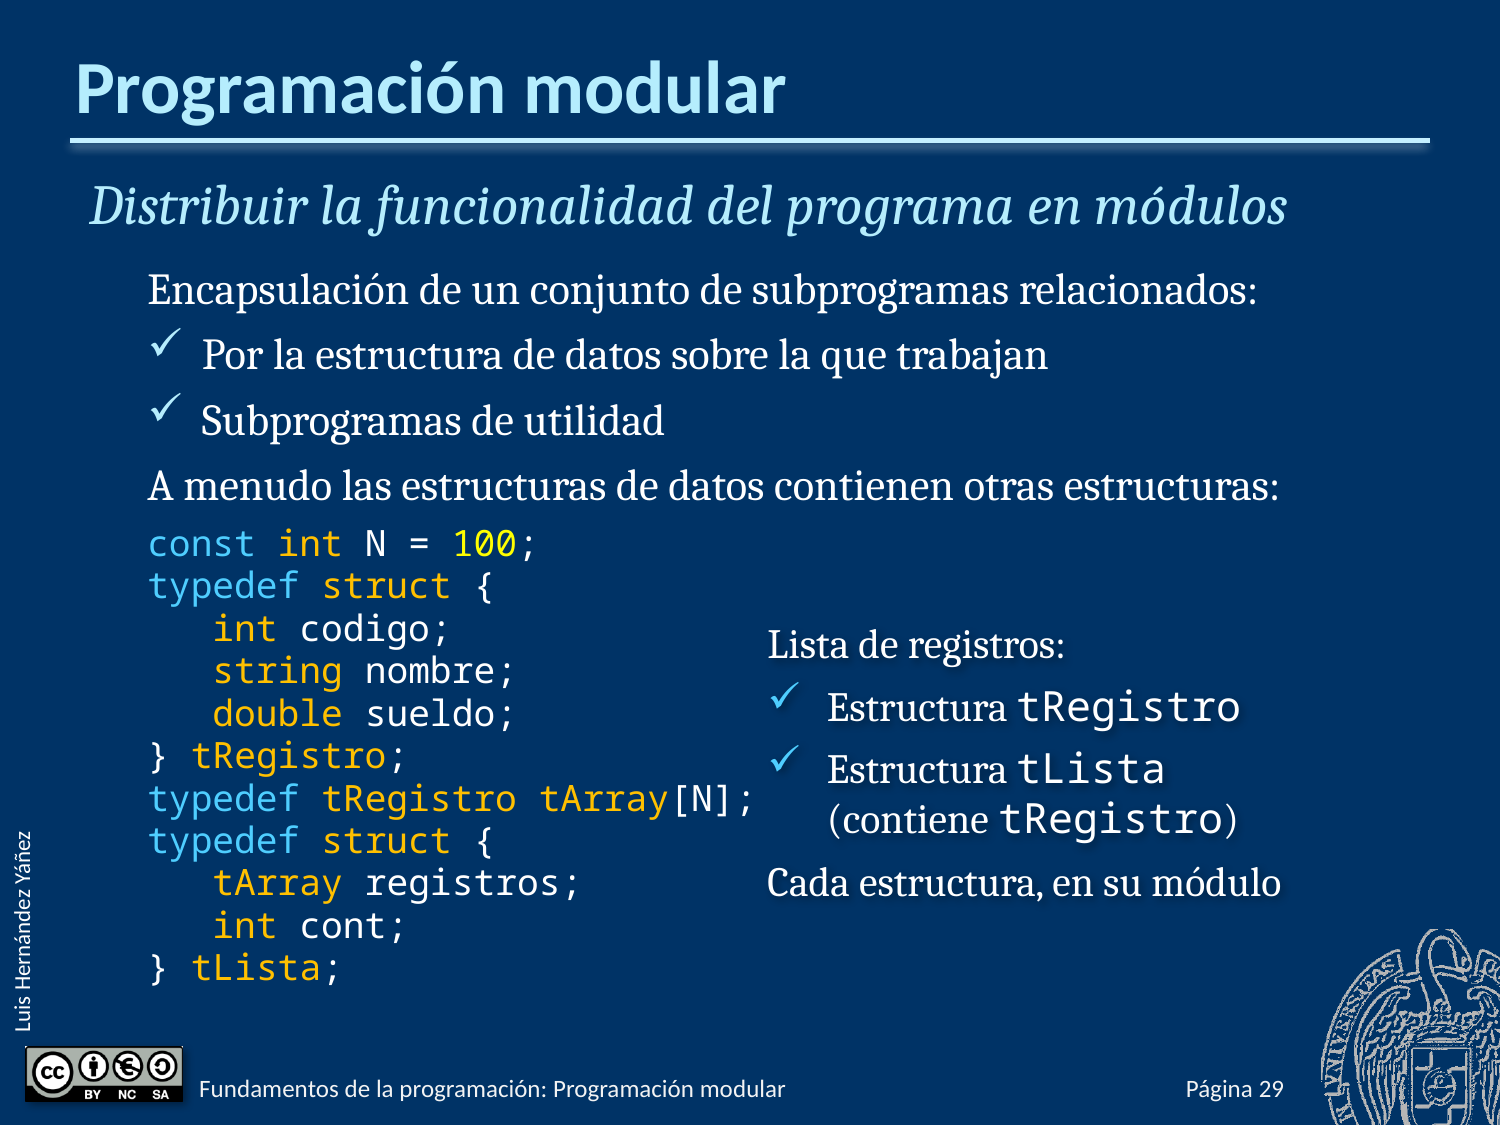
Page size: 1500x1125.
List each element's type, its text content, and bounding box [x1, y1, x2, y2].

picture [25, 1046, 183, 1102]
list Distribuir la funcionalidad del programa en módulos Encapsulación de un conjunto de subprogramas relacionados: Por la estructura de datos sobre la que trabajan Subprogramas de utilidad A menudo las estructuras de datos contienen otras estructuras: const int N = 100; typedef struct { int codigo; string nombre; double sueldo; } tRegistro; typedef tRegistro tArray[N]; typedef struct { tArray registros; int cont; } tLista; [75, 160, 1447, 1000]
title Programación modular [75, 46, 1425, 129]
slide_number Página 783 [1136, 1042, 1285, 1103]
footer Fundamentos de la programación: Programación modular [199, 1042, 1114, 1103]
text_box Lista de registros: Estructura tRegistro Estructura tLista (contiene tRegistro) Cada estructura, en su módulo [751, 608, 1417, 914]
picture [1321, 929, 1500, 1125]
